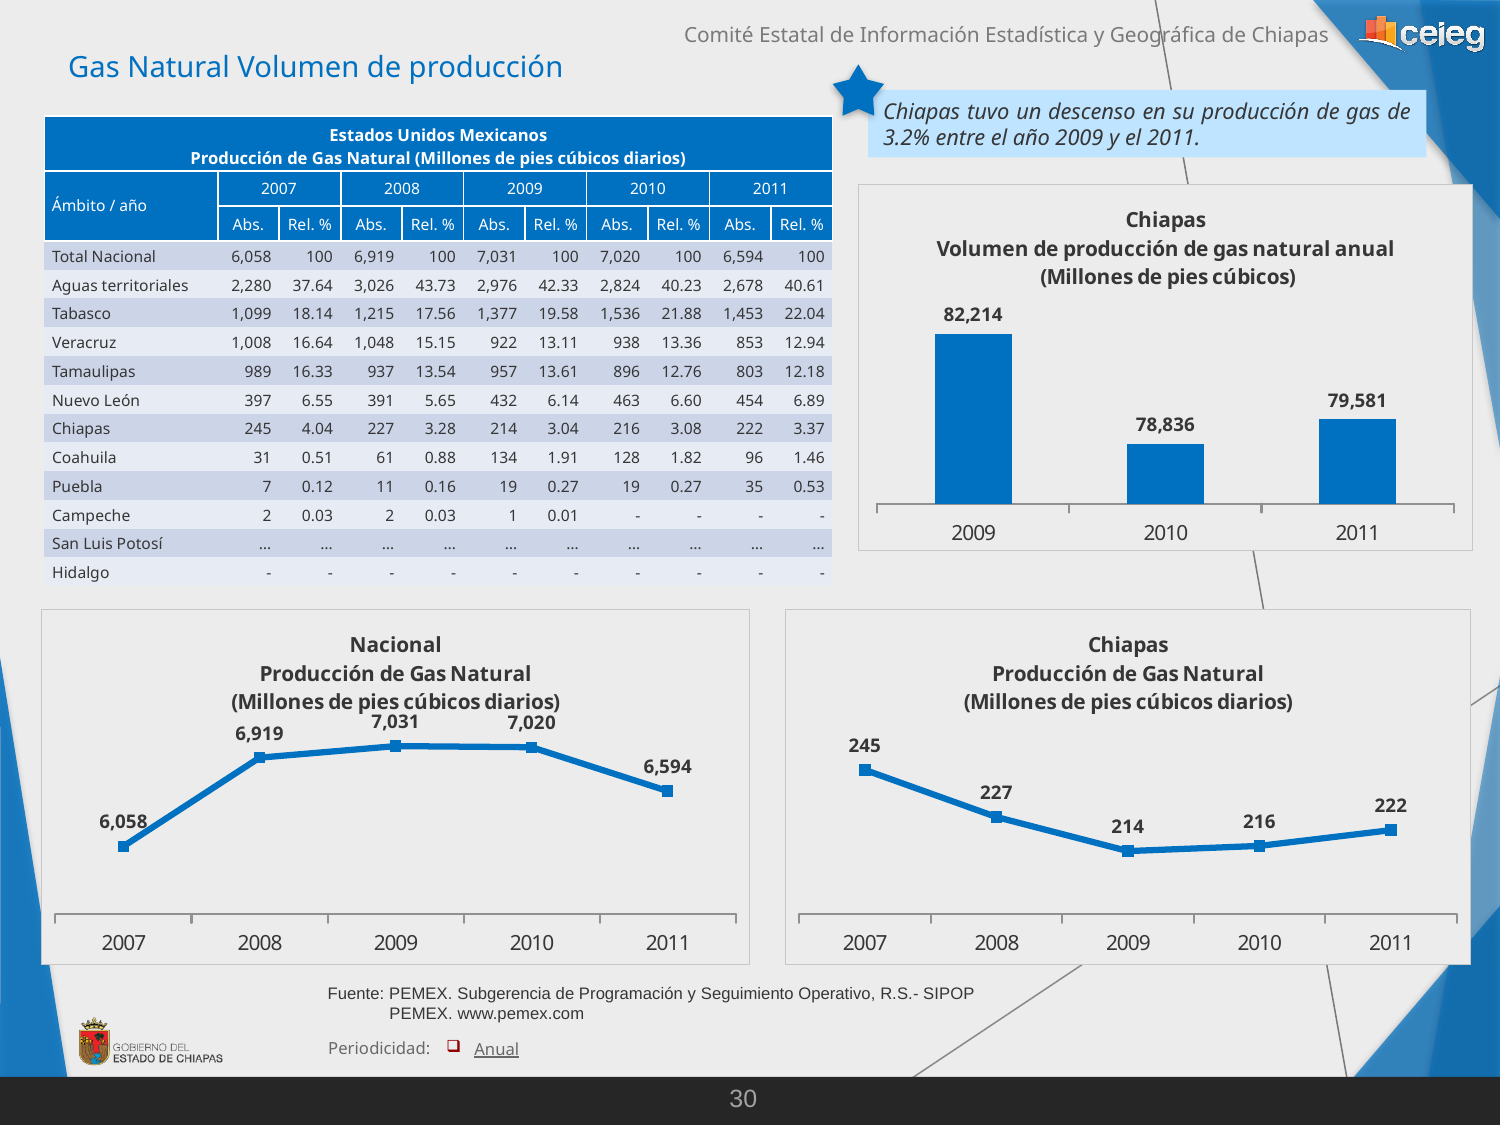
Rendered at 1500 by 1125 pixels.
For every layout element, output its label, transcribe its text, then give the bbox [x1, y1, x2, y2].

table_cell 16.33 [279, 356, 341, 385]
chart [40, 609, 751, 965]
table_cell - [771, 557, 832, 586]
table_cell 42.33 [525, 270, 587, 298]
table_cell 2,280 [218, 270, 279, 298]
table_cell Tabasco [44, 298, 218, 327]
table_cell 0.16 [402, 471, 464, 500]
table_cell 2 [218, 500, 279, 529]
table_cell 13.36 [648, 327, 709, 356]
table_cell 13.54 [402, 356, 464, 385]
table_cell 21.88 [648, 298, 709, 327]
table_header Estados Unidos Mexicanos Producción de Gas Natural (Millones de pies cúbicos diarios) [45, 117, 832, 170]
table_cell 11 [341, 471, 402, 500]
picture [1352, 13, 1486, 55]
table_cell 61 [341, 442, 402, 471]
table_cell … [648, 529, 709, 557]
table_cell 0.03 [279, 500, 341, 529]
table_cell 0.88 [402, 442, 464, 471]
table_cell 6.89 [771, 385, 832, 414]
table_cell Abs. [342, 207, 401, 240]
table_cell … [587, 529, 648, 557]
table_cell 803 [709, 356, 771, 385]
table_cell 391 [341, 385, 402, 414]
table_cell - [341, 557, 402, 586]
table_cell 1,099 [218, 298, 279, 327]
table_cell 3.08 [648, 414, 709, 442]
table_cell 2009 [464, 172, 586, 205]
table_cell 2,824 [587, 270, 648, 298]
text_box Fuente: PEMEX. Subgerencia de Programación y Seguimiento Operativo, R.S.- SIPOP PEMEX. www.pemex.com [312, 975, 1007, 1031]
table_cell 6,058 [218, 242, 279, 270]
table_cell 7,020 [587, 242, 648, 270]
table_cell 989 [218, 356, 279, 385]
table_cell 18.14 [279, 298, 341, 327]
table_cell … [771, 529, 832, 557]
table_cell 432 [464, 385, 525, 414]
table_cell 19.58 [525, 298, 587, 327]
table_cell 245 [218, 414, 279, 442]
table_cell 922 [464, 327, 525, 356]
table_cell 1,453 [709, 298, 771, 327]
table_cell 2011 [710, 172, 832, 205]
table_cell 5.65 [402, 385, 464, 414]
table_cell 19 [587, 471, 648, 500]
table_cell 100 [279, 242, 341, 270]
table_cell - [402, 557, 464, 586]
table_cell 40.23 [648, 270, 709, 298]
table_cell 937 [341, 356, 402, 385]
table_cell 3.28 [402, 414, 464, 442]
table_cell - [279, 557, 341, 586]
table_cell 6,919 [341, 242, 402, 270]
table_cell 19 [464, 471, 525, 500]
table_cell Rel. % [280, 207, 340, 240]
table_cell 1.91 [525, 442, 587, 471]
table_cell - [709, 557, 771, 586]
table_cell 100 [771, 242, 832, 270]
table_cell … [402, 529, 464, 557]
table_cell 3.37 [771, 414, 832, 442]
table_cell 2,976 [464, 270, 525, 298]
table_cell 100 [402, 242, 464, 270]
table_cell 6.55 [279, 385, 341, 414]
table_cell 96 [709, 442, 771, 471]
table_cell 227 [341, 414, 402, 442]
table_cell 31 [218, 442, 279, 471]
table_cell 0.03 [402, 500, 464, 529]
table_cell Chiapas [44, 414, 218, 442]
table_cell Hidalgo [44, 557, 218, 586]
table_cell 100 [525, 242, 587, 270]
table_cell 1,536 [587, 298, 648, 327]
table_cell Rel. % [772, 207, 832, 240]
table_cell Ámbito / año [45, 172, 217, 240]
table_cell 3,026 [341, 270, 402, 298]
table_cell Abs. [587, 207, 647, 240]
picture [76, 1011, 225, 1071]
table_cell 0.12 [279, 471, 341, 500]
table_cell Abs. [710, 207, 770, 240]
table_cell 128 [587, 442, 648, 471]
table_cell - [771, 500, 832, 529]
table_cell - [525, 557, 587, 586]
table_cell 1,377 [464, 298, 525, 327]
table_cell 40.61 [771, 270, 832, 298]
table_cell 896 [587, 356, 648, 385]
table_cell 222 [709, 414, 771, 442]
table_cell - [464, 557, 525, 586]
table_cell 2,678 [709, 270, 771, 298]
table_cell 938 [587, 327, 648, 356]
table_cell … [709, 529, 771, 557]
table_cell 2010 [587, 172, 709, 205]
table_cell 43.73 [402, 270, 464, 298]
table_cell 2008 [342, 172, 463, 205]
table_cell 0.27 [525, 471, 587, 500]
table_cell - [218, 557, 279, 586]
table_cell … [218, 529, 279, 557]
table_cell 1.46 [771, 442, 832, 471]
table_cell - [648, 557, 709, 586]
table_cell 1.82 [648, 442, 709, 471]
table_cell Nuevo León [44, 385, 218, 414]
table_cell 0.53 [771, 471, 832, 500]
table_cell Coahuila [44, 442, 218, 471]
table_cell Rel. % [526, 207, 586, 240]
table_cell 6.60 [648, 385, 709, 414]
table_cell 214 [464, 414, 525, 442]
table_cell 6,594 [709, 242, 771, 270]
table_cell 957 [464, 356, 525, 385]
table_cell San Luis Potosí [44, 529, 218, 557]
table_cell 16.64 [279, 327, 341, 356]
table_cell - [587, 557, 648, 586]
table_cell 13.11 [525, 327, 587, 356]
table_cell 12.76 [648, 356, 709, 385]
table_cell 1,215 [341, 298, 402, 327]
text_box 30 [714, 1075, 773, 1121]
table_cell 17.56 [402, 298, 464, 327]
table_cell … [341, 529, 402, 557]
table_cell 15.15 [402, 327, 464, 356]
table_cell - [709, 500, 771, 529]
table_cell 35 [709, 471, 771, 500]
table_cell 397 [218, 385, 279, 414]
table_cell 0.01 [525, 500, 587, 529]
table_cell Aguas territoriales [44, 270, 218, 298]
table_cell 37.64 [279, 270, 341, 298]
table_cell 12.18 [771, 356, 832, 385]
table_cell 134 [464, 442, 525, 471]
table_cell 1 [464, 500, 525, 529]
table_cell … [525, 529, 587, 557]
table_cell 2 [341, 500, 402, 529]
table_cell … [464, 529, 525, 557]
table_cell 4.04 [279, 414, 341, 442]
table_cell 454 [709, 385, 771, 414]
table_cell Rel. % [649, 207, 709, 240]
table_cell 3.04 [525, 414, 587, 442]
chart [784, 609, 1472, 965]
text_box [328, 1037, 520, 1060]
table_cell 216 [587, 414, 648, 442]
text_box [832, 64, 885, 116]
table_cell 0.51 [279, 442, 341, 471]
table_cell 2007 [219, 172, 340, 205]
table_cell 6.14 [525, 385, 587, 414]
table_cell Rel. % [403, 207, 463, 240]
table_cell 12.94 [771, 327, 832, 356]
table_cell … [279, 529, 341, 557]
table_cell 22.04 [771, 298, 832, 327]
table_cell Abs. [219, 207, 278, 240]
table_cell - [587, 500, 648, 529]
table_cell Puebla [44, 471, 218, 500]
table_cell Campeche [44, 500, 218, 529]
table_cell 853 [709, 327, 771, 356]
title Gas Natural Volumen de producción [53, 40, 1211, 89]
table_cell 100 [648, 242, 709, 270]
chart [857, 183, 1474, 552]
table_cell 7,031 [464, 242, 525, 270]
table_cell 13.61 [525, 356, 587, 385]
table_cell 1,048 [341, 327, 402, 356]
table_cell Veracruz [44, 327, 218, 356]
table_cell Abs. [464, 207, 524, 240]
table_cell 0.27 [648, 471, 709, 500]
table_cell Total Nacional [44, 242, 218, 270]
table_cell Tamaulipas [44, 356, 218, 385]
table_cell - [1472, 821, 1478, 864]
table_cell - [1475, 284, 1480, 322]
text_box Chiapas tuvo un descenso en su producción de gas de 3.2% entre el año 2009 y el 2011. [868, 89, 1427, 158]
table_cell - [648, 500, 709, 529]
table_cell 1,008 [218, 327, 279, 356]
table_cell 463 [587, 385, 648, 414]
table_cell 7 [218, 471, 279, 500]
